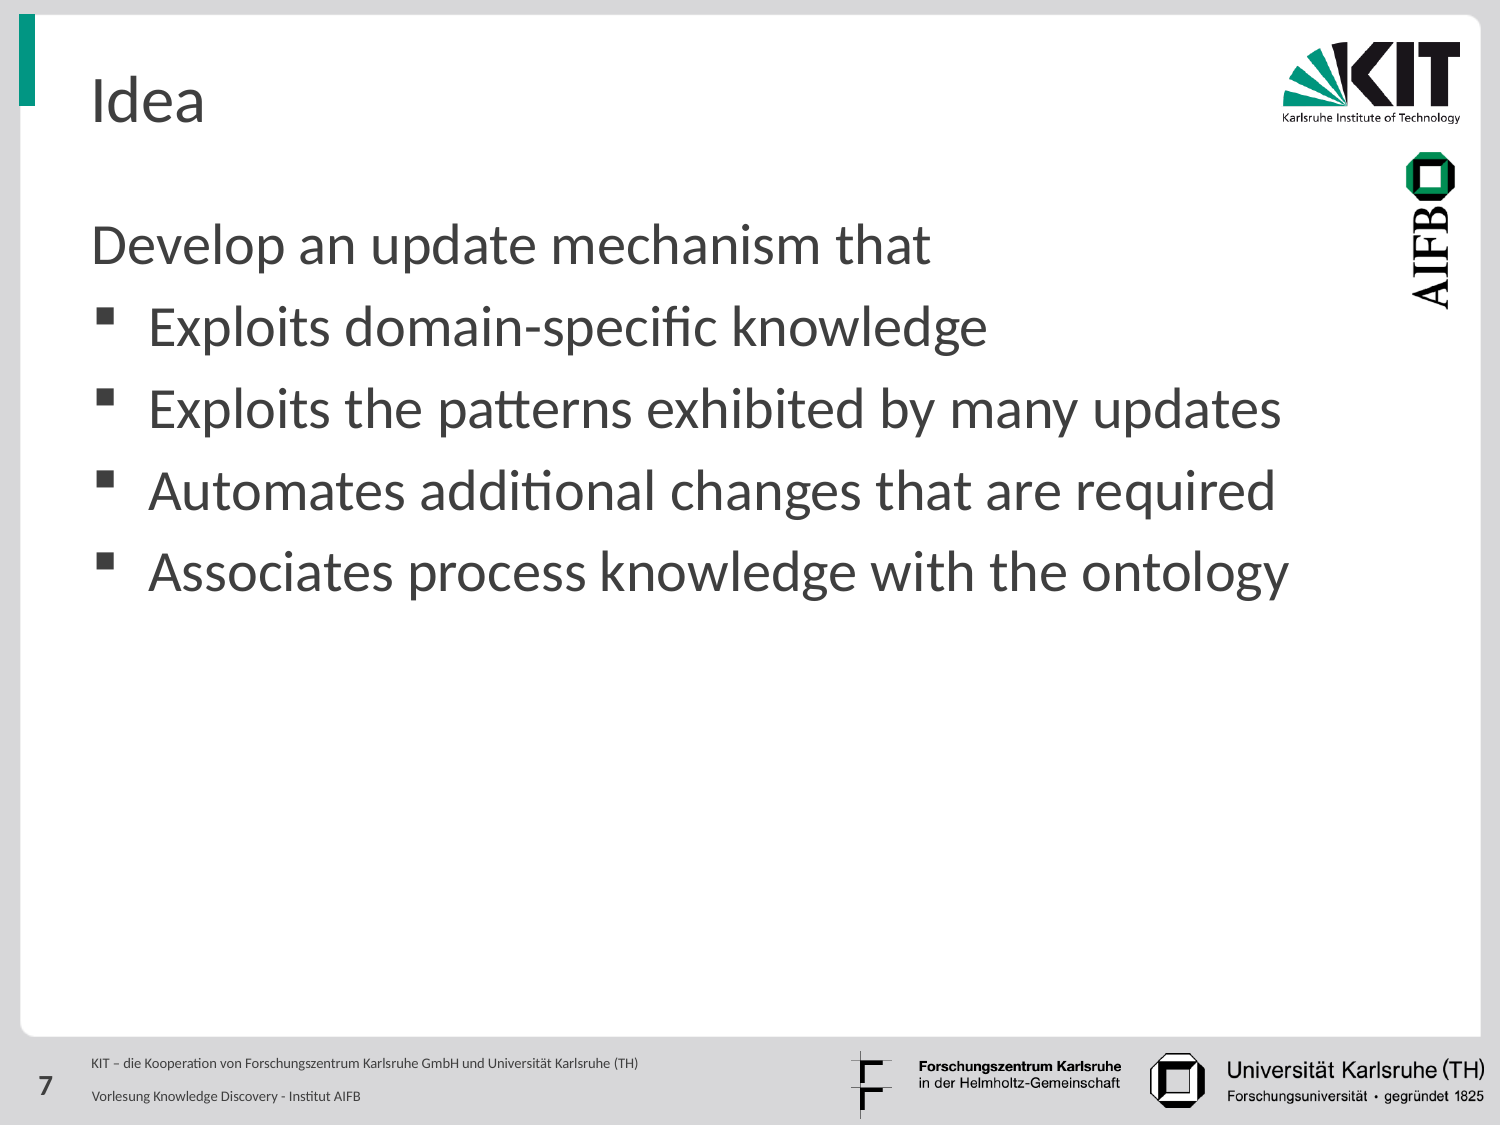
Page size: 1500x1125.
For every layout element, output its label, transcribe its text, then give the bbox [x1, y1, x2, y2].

title Idea [74, 38, 1266, 153]
footer Vorlesung Knowledge Discovery - Institut AIFB [76, 1077, 659, 1114]
list Develop an update mechanism that Exploits domain-specific knowledge Exploits the patterns exhibited by many updates Automates additional changes that are required Associates process knowledge with the ontology [76, 198, 1372, 997]
slide_number 7 [15, 1065, 76, 1102]
picture [0, 0, 1500, 1125]
